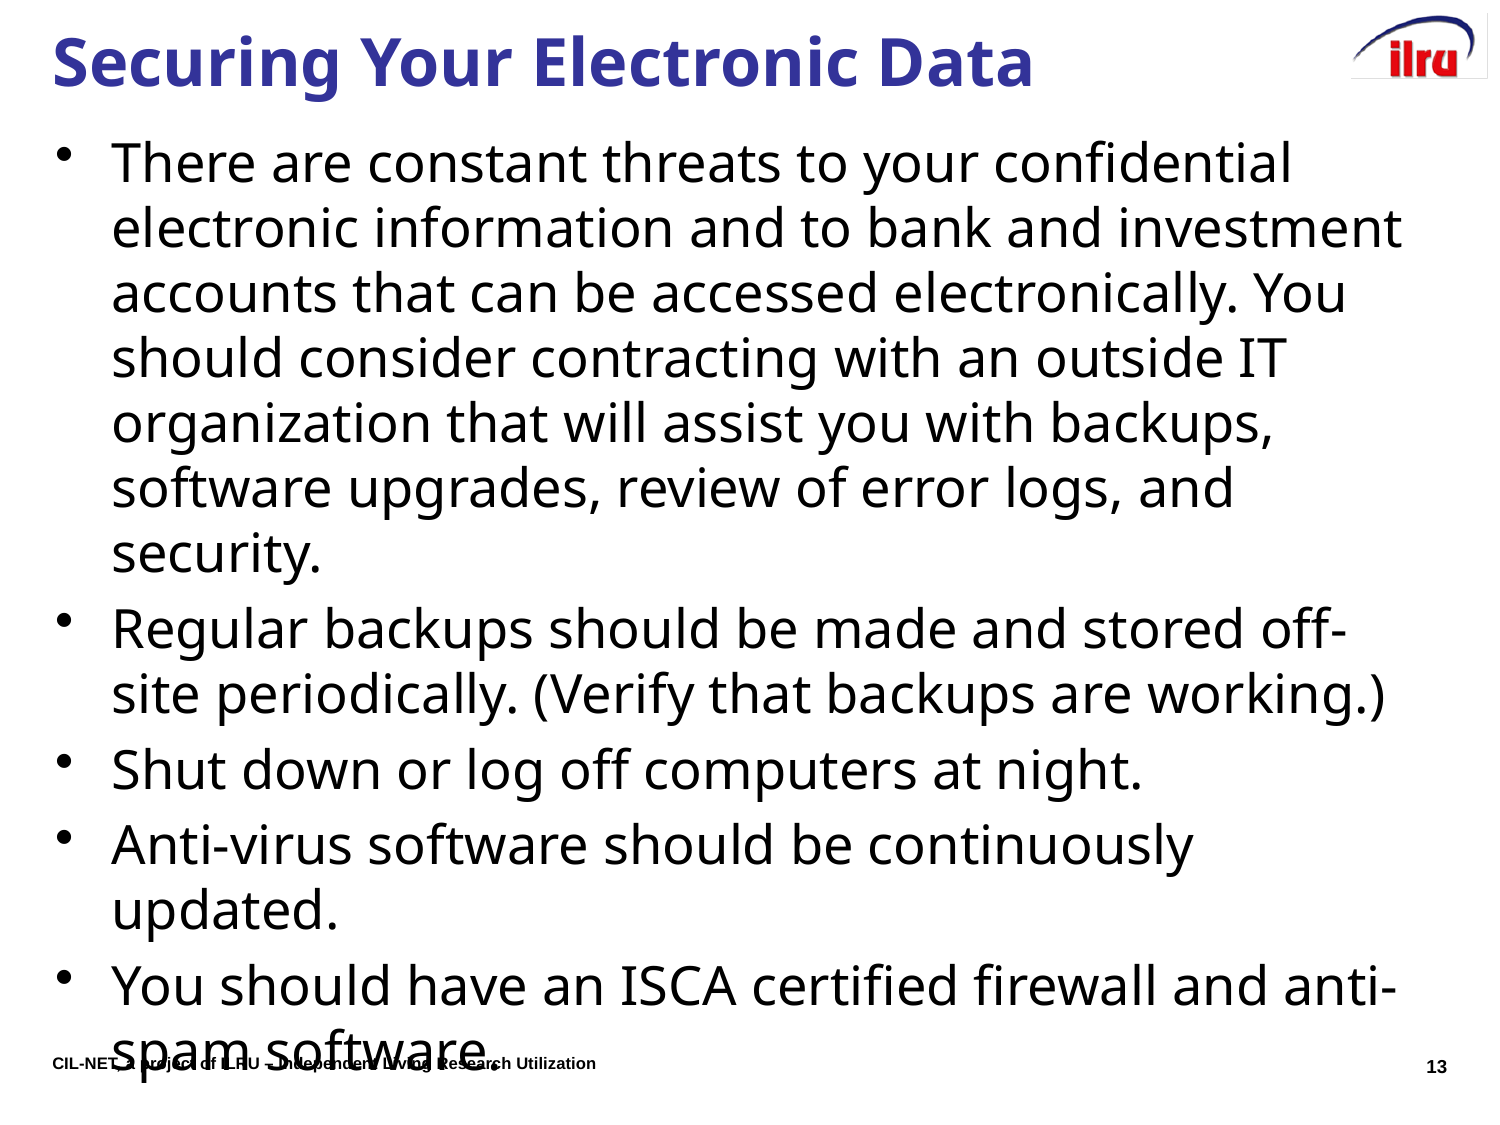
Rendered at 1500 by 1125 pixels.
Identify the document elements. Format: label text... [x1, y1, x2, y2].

picture [1350, 12, 1488, 79]
slide_number 13 [1074, 1047, 1463, 1088]
title Securing Your Electronic Data [37, 0, 1301, 126]
list There are constant threats to your confidential electronic information and to bank and investment accounts that can be accessed electronically. You should consider contracting with an outside IT organization that will assist you with backups, software upgrades, review of error logs, and security. Regular backups should be made and stored off-site periodically. (Verify that backups are working.) Shut down or log off computers at night. Anti-virus software should be continuously updated. You should have an ISCA certified firewall and anti-spam software. [39, 120, 1451, 1001]
